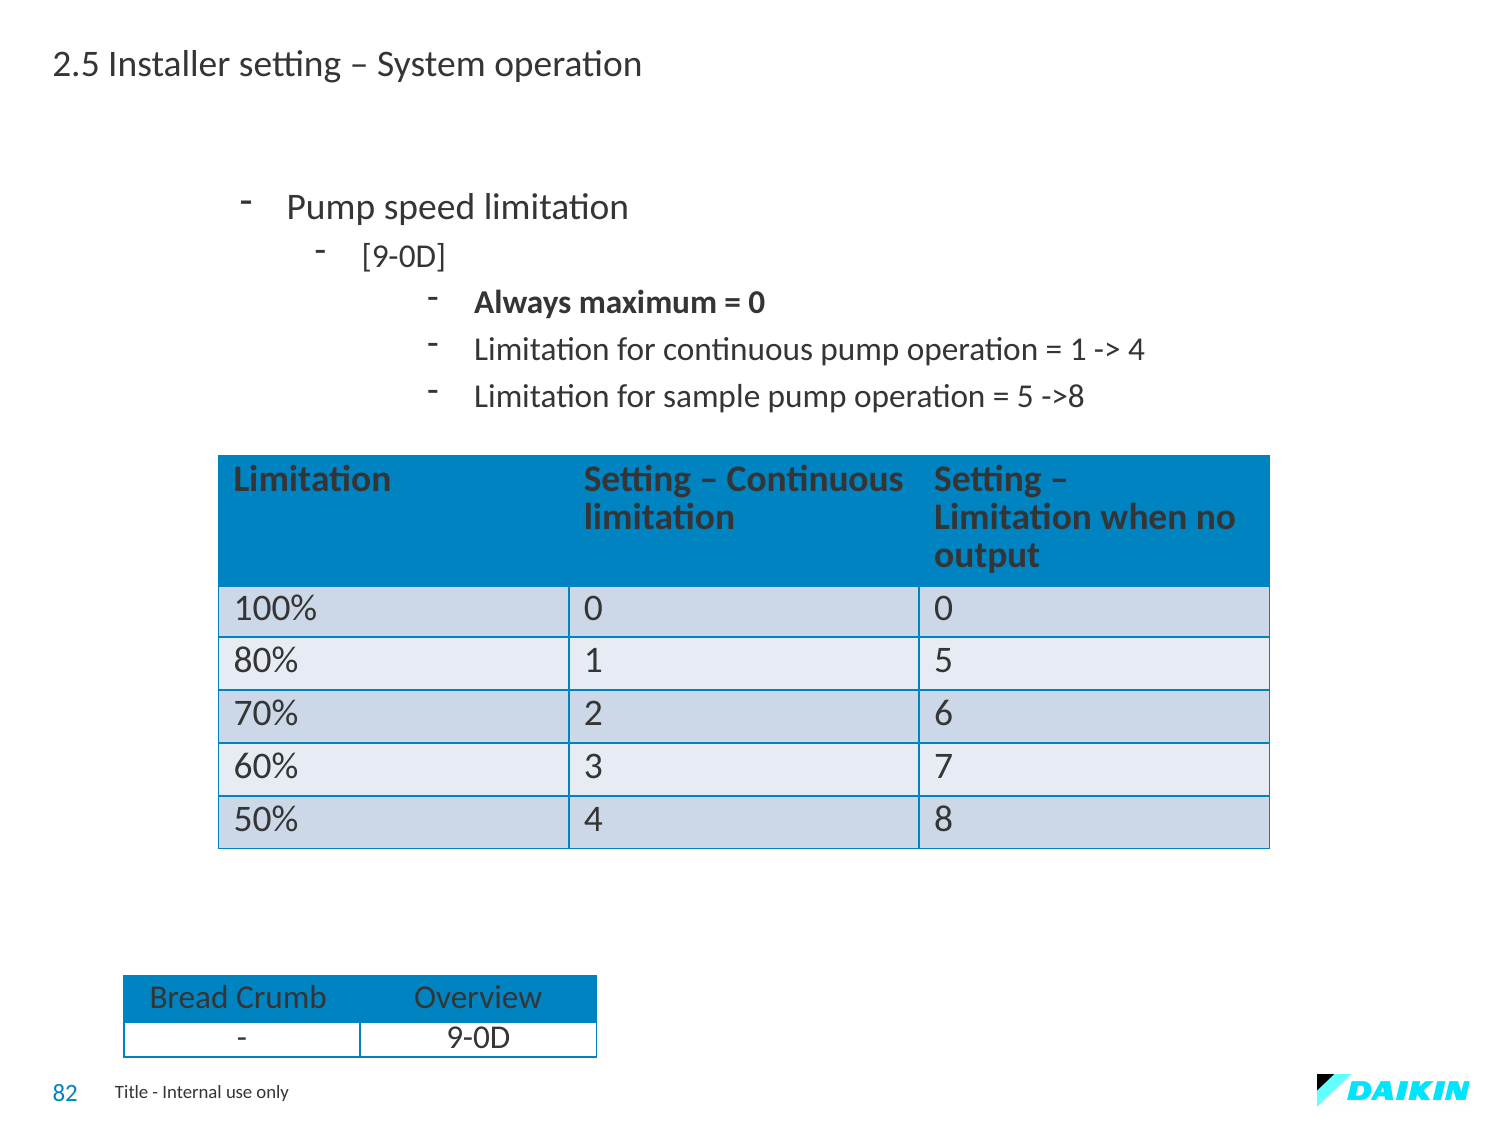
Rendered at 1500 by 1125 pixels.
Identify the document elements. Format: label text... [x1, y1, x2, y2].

table_cell - [125, 1023, 359, 1056]
table_cell 3 [570, 744, 918, 795]
table_header Setting – Continuous limitation [570, 457, 918, 582]
table_cell 9-0D [361, 1023, 596, 1056]
table_cell 5 [920, 638, 1269, 689]
table_cell 6 [920, 691, 1269, 742]
table_cell 70% [219, 691, 568, 742]
table_cell 1 [570, 638, 918, 689]
table_cell 50% [219, 797, 568, 848]
footer Title - Internal use only [100, 1061, 575, 1122]
slide_number 82 [37, 1050, 100, 1125]
picture [1317, 1074, 1470, 1107]
table_cell 4 [570, 797, 918, 848]
table_cell 0 [570, 587, 918, 636]
table_cell 80% [219, 638, 568, 689]
table_header Overview [361, 977, 596, 1021]
table_header Bread Crumb [125, 977, 359, 1021]
list Pump speed limitation [9-0D] Always maximum = 0 Limitation for continuous pump operation = 1 -> 4 Limitation for sample pump operation = 5 ->8 [225, 174, 1275, 975]
list 2.5 Installer setting – System operation [37, 31, 1459, 130]
table_cell 2 [570, 691, 918, 742]
table_cell 8 [920, 797, 1269, 848]
table_header Limitation [219, 457, 568, 582]
table_cell 100% [219, 587, 568, 636]
table_header Setting – Limitation when no output [920, 457, 1269, 582]
table_cell 0 [920, 587, 1269, 636]
table_cell 7 [920, 744, 1269, 795]
table_cell 60% [219, 744, 568, 795]
